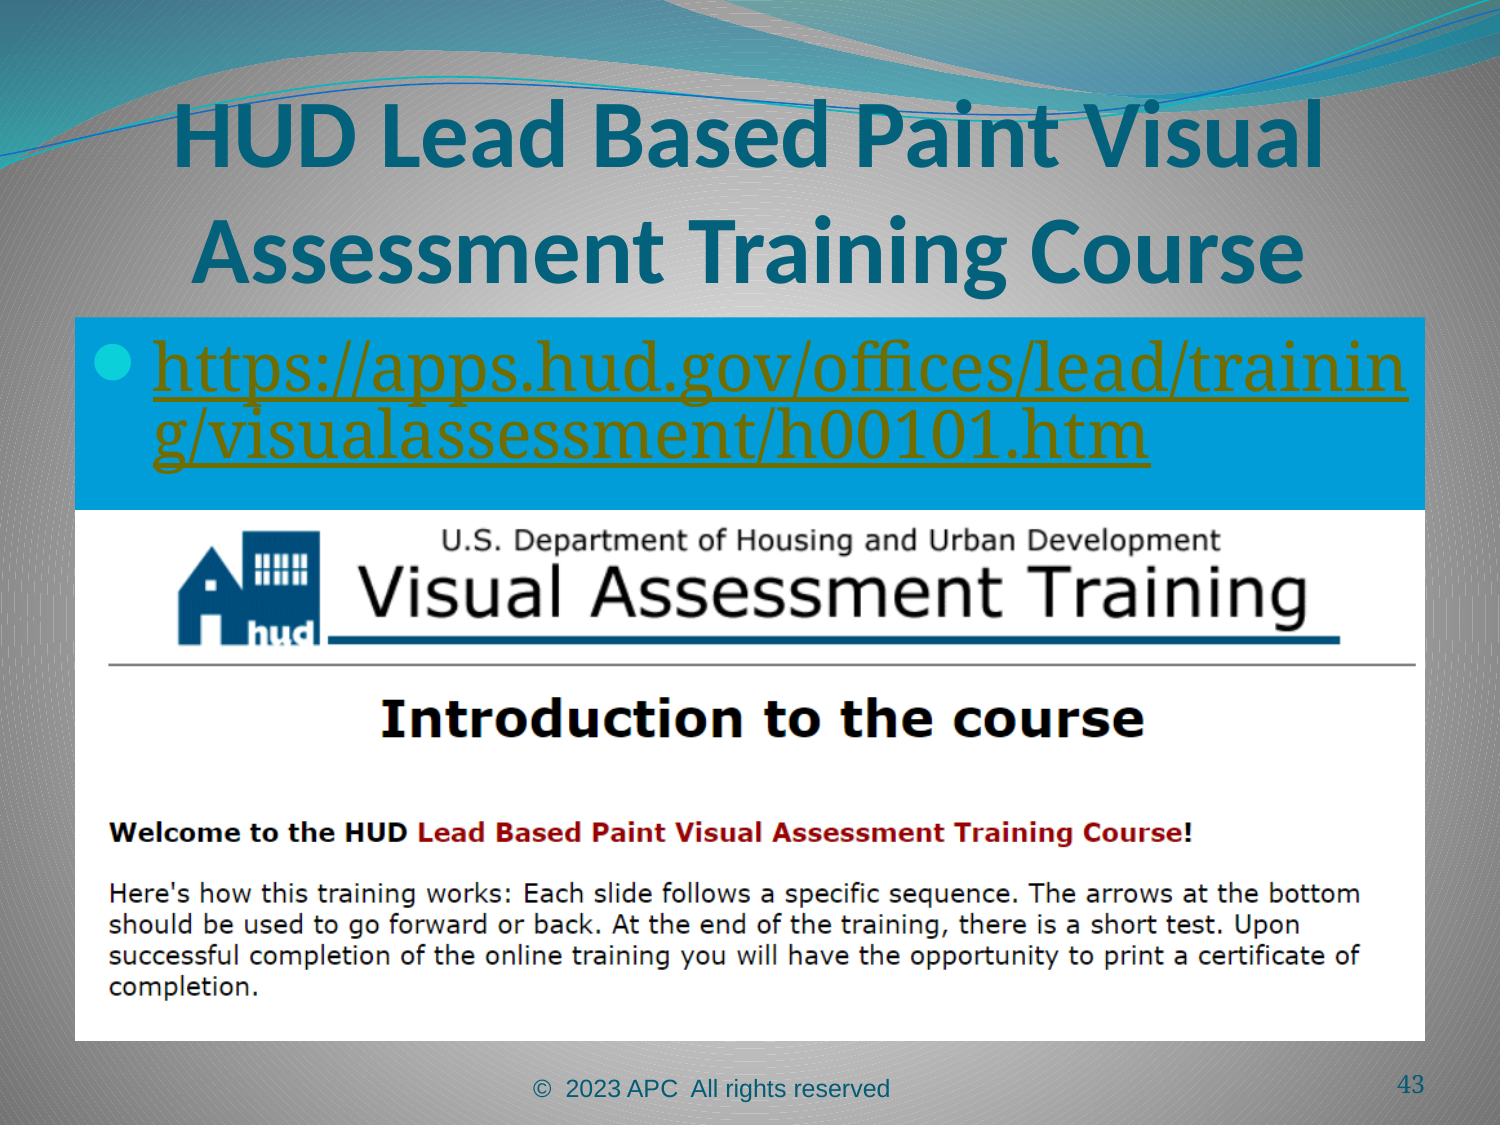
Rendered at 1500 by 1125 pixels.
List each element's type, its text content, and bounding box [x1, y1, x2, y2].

list https://apps.hud.gov/offices/lead/training/visualassessment/h00101.htm [75, 317, 1425, 509]
footer © 2023 APC All rights reserved [437, 1054, 988, 1103]
title HUD Lead Based Paint Visual Assessment Training Course [75, 62, 1425, 303]
slide_number 43 [1299, 1052, 1425, 1103]
picture [74, 511, 1426, 1041]
